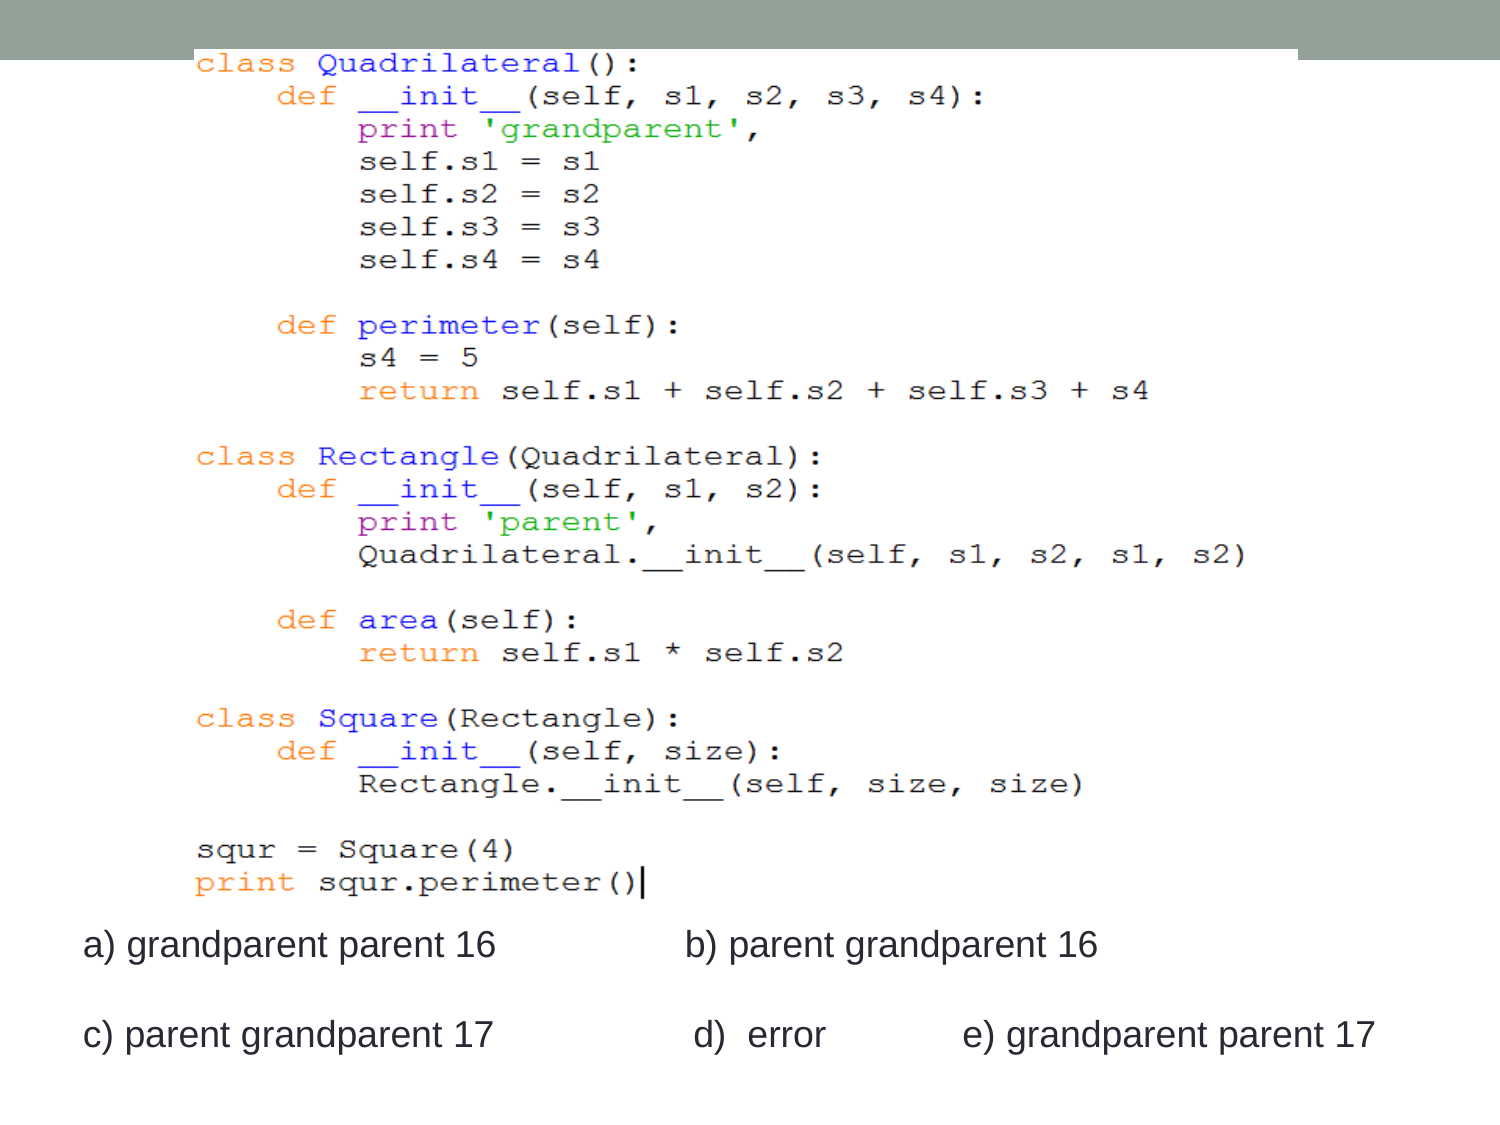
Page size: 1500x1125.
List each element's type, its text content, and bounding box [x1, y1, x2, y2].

text_box a) grandparent parent 16 b) parent grandparent 16 c) parent grandparent 17 d) error e) grandparent parent 17 [68, 912, 1431, 1125]
picture [194, 49, 1299, 939]
